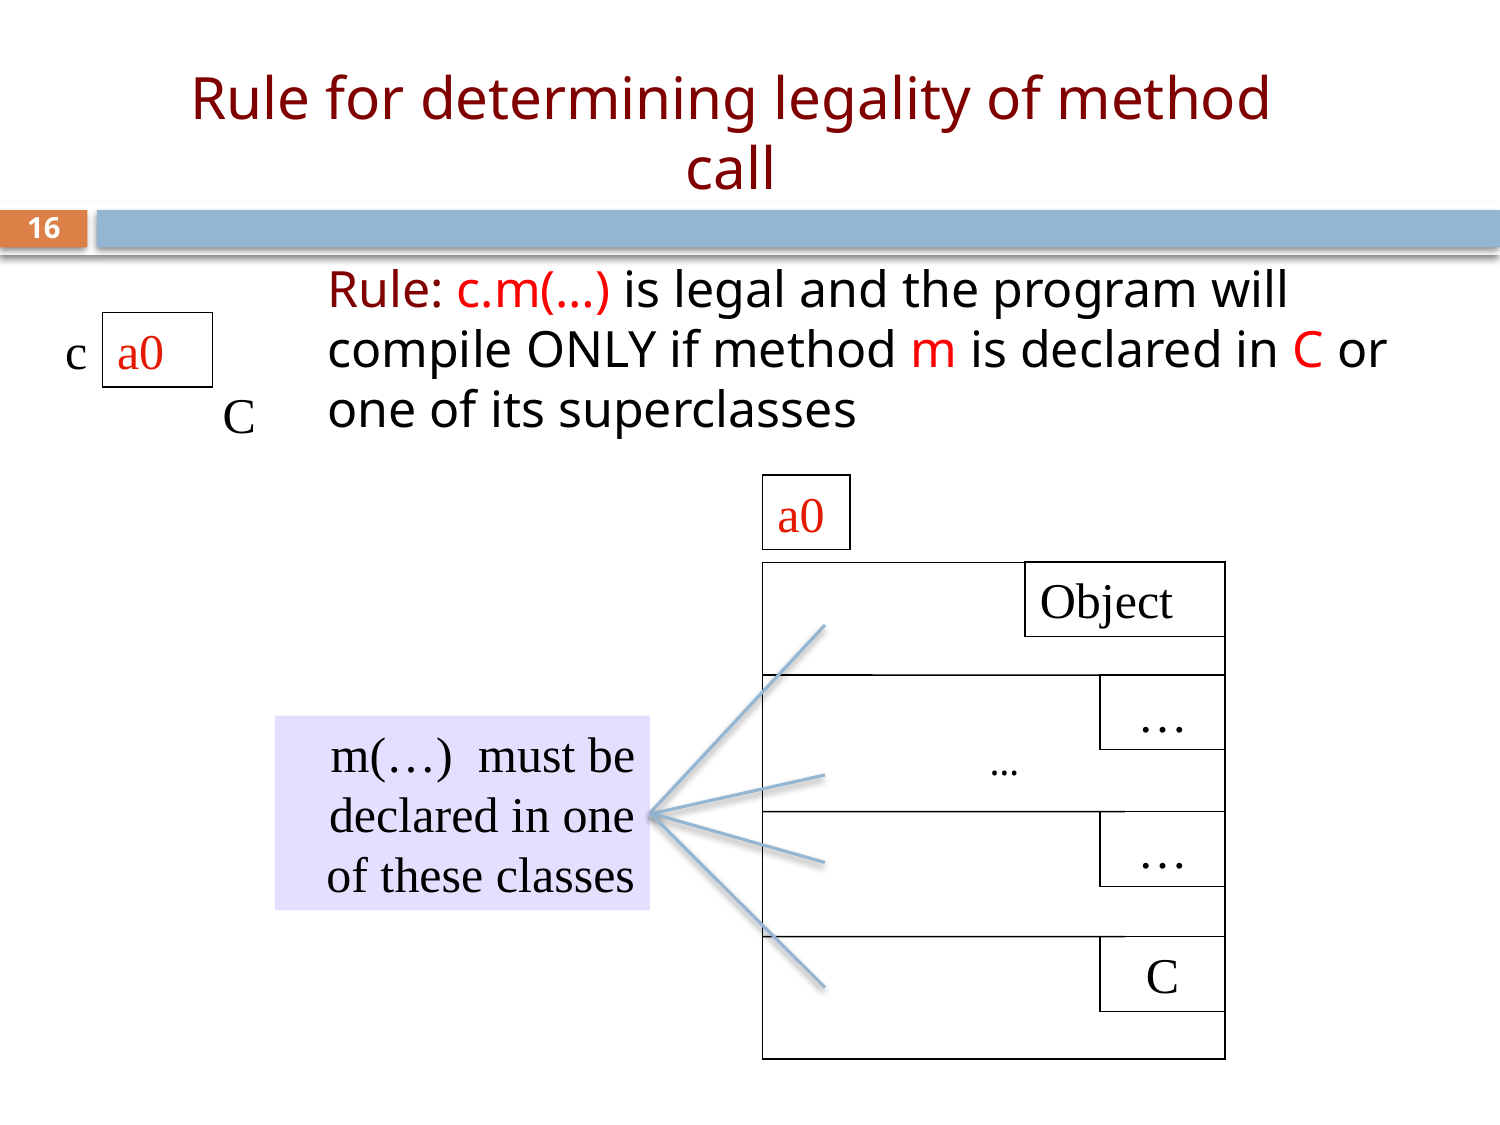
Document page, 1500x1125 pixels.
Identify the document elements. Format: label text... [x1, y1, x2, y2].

title Rule for determining legality of method call [137, 50, 1325, 213]
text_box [274, 474, 1226, 1060]
slide_number 16 [0, 208, 88, 249]
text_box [649, 774, 826, 812]
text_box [24, 312, 272, 453]
text_box Rule: c.m(…) is legal and the program will compile ONLY if method m is declared in C or one of its superclasses [312, 249, 1425, 445]
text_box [649, 813, 826, 988]
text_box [649, 624, 826, 774]
